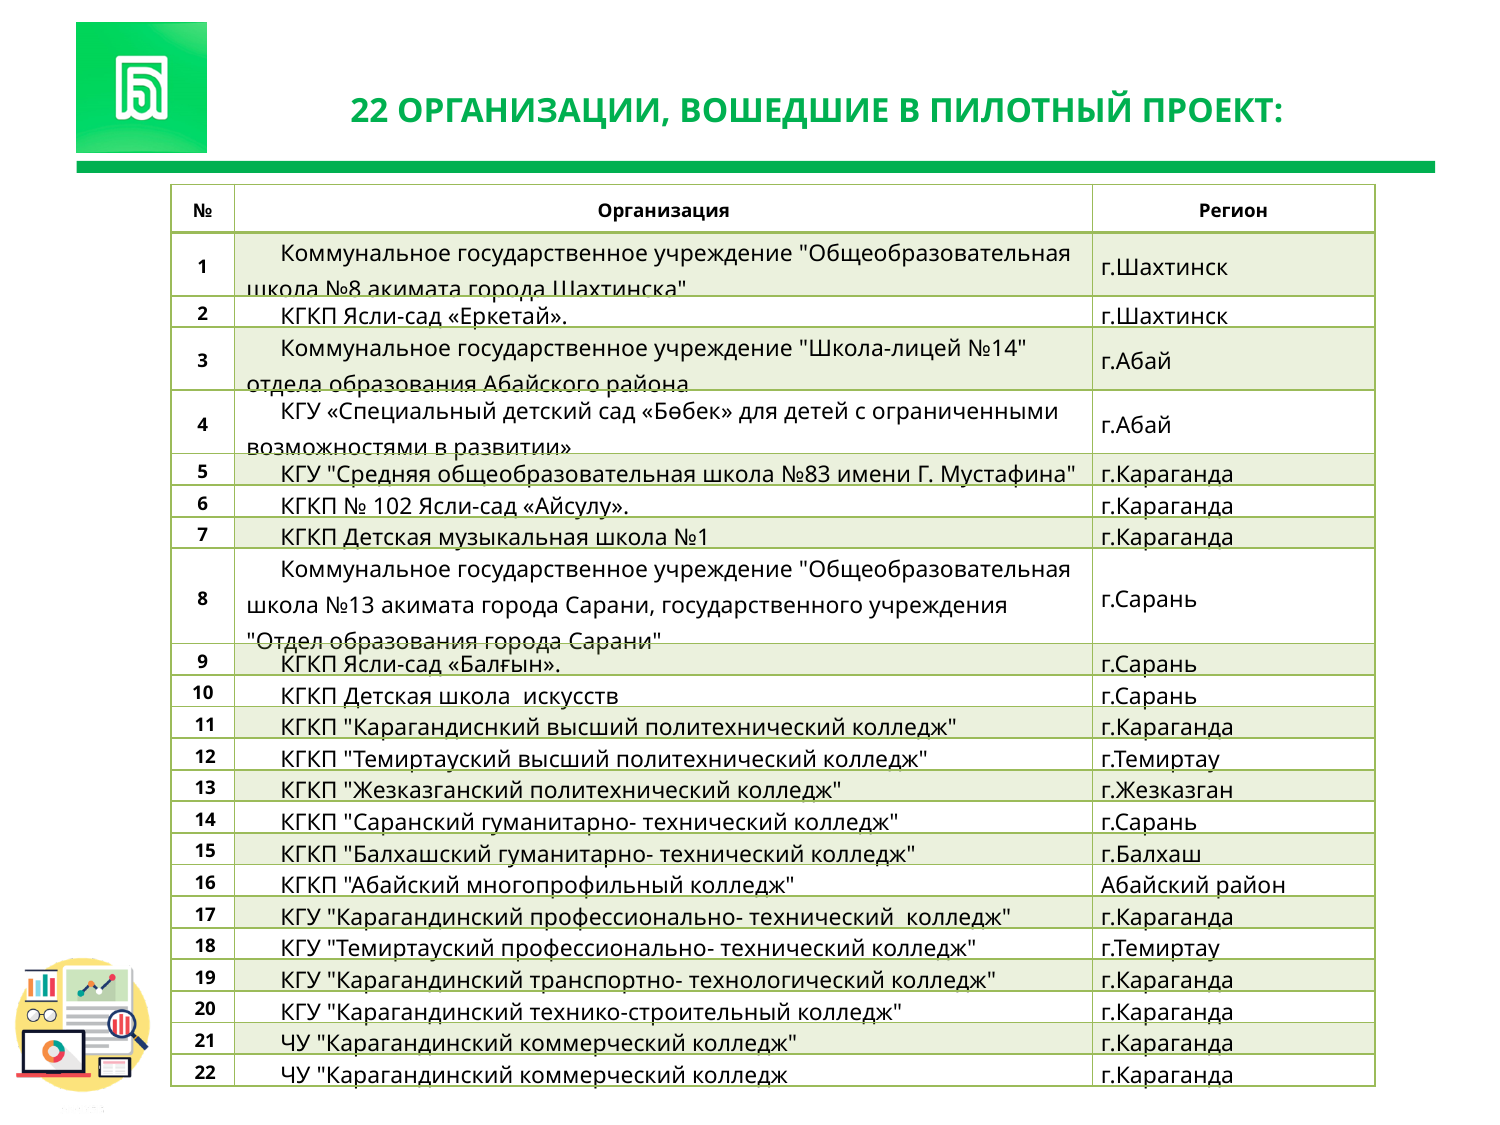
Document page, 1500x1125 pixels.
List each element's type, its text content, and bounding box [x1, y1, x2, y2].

table_header Регион [1093, 185, 1374, 231]
table_cell 17 [172, 897, 234, 927]
table_cell КГУ "Темиртауский профессионально- технический колледж" [235, 929, 1092, 958]
table_cell КГКП "Жезказганский политехнический колледж" [235, 771, 1092, 800]
table_cell г.Караганда [1093, 486, 1374, 516]
table_cell г.Абай [1093, 328, 1374, 389]
table_cell г.Абай [1093, 391, 1374, 453]
table_cell 5 [172, 454, 234, 484]
table_cell г.Караганда [1093, 992, 1374, 1022]
table_cell КГКП "Карагандиснкий высший политехнический колледж" [235, 707, 1092, 737]
table_cell г.Балхаш [1093, 834, 1374, 864]
table_cell 9 [172, 644, 234, 674]
table_cell КГУ "Карагандинский профессионально- технический колледж" [235, 897, 1092, 927]
table_cell г.Караганда [1093, 454, 1374, 484]
table_cell 22 [188, 1055, 234, 1085]
table_header № [172, 185, 234, 231]
table_cell Коммунальное государственное учреждение "Общеобразовательная школа №13 акимата города Сарани, государственного учреждения "Отдел образования города Сарани" [235, 549, 1092, 643]
table_cell КГКП "Балхашский гуманитарно- технический колледж" [235, 834, 1092, 864]
text_box [76, 160, 1436, 173]
table_cell 16 [172, 865, 234, 895]
table_cell 19 [188, 960, 234, 990]
table_cell 11 [172, 707, 234, 737]
table_cell КГКП "Темиртауский высший политехнический колледж" [235, 739, 1092, 769]
table_cell г.Темиртау [1093, 929, 1374, 958]
text_box 22 организации, вошедшие в пилотный проект: [213, 81, 1431, 137]
table_cell Абайский район [1093, 865, 1374, 895]
table_cell 12 [172, 739, 234, 769]
table_header Организация [235, 185, 1092, 231]
table_cell КГКП Ясли-сад «Балғын». [235, 644, 1092, 674]
table_cell г.Караганда [1093, 1023, 1374, 1053]
picture [0, 924, 183, 1125]
table_cell 4 [172, 391, 234, 453]
table_cell Коммунальное государственное учреждение "Общеобразовательная школа №8 акимата города Шахтинска" [235, 234, 1092, 295]
table_cell г.Караганда [1093, 707, 1374, 737]
table_cell КГУ "Карагандинский технико-строительный колледж" [235, 992, 1092, 1022]
table_cell ЧУ "Карагандинский коммерческий колледж" [235, 1023, 1092, 1053]
table_cell 10 [172, 676, 234, 706]
table_cell г.Шахтинск [1093, 297, 1374, 326]
table_cell Коммунальное государственное учреждение "Школа-лицей №14" отдела образования Абайского района [235, 328, 1092, 389]
picture [76, 22, 207, 153]
table_cell г.Караганда [1093, 897, 1374, 927]
table_cell КГУ "Средняя общеобразовательная школа №83 имени Г. Мустафина" [235, 454, 1092, 484]
table_cell КГУ "Карагандинский транспортно- технологический колледж" [235, 960, 1092, 990]
table_cell г.Жезказган [1093, 771, 1374, 800]
table_cell КГКП Ясли-сад «Еркетай». [235, 297, 1092, 326]
table_cell 7 [172, 518, 234, 547]
table_cell КГКП Детская школа искусств [235, 676, 1092, 706]
table_cell 15 [172, 834, 234, 864]
table_cell 3 [172, 328, 234, 389]
table_cell ЧУ "Карагандинский коммерческий колледж [235, 1055, 1092, 1085]
table_cell г.Сарань [1093, 676, 1374, 706]
table_cell 1 [172, 234, 234, 295]
table_cell КГКП Детская музыкальная школа №1 [235, 518, 1092, 547]
table_cell г.Темиртау [1093, 739, 1374, 769]
table_cell г.Караганда [1093, 960, 1374, 990]
table_cell г.Караганда [1093, 518, 1374, 547]
table_cell г.Сарань [1093, 549, 1374, 643]
table_cell г.Шахтинск [1093, 234, 1374, 295]
table_cell 8 [172, 549, 234, 643]
table_cell 21 [188, 1023, 234, 1053]
table_cell 13 [172, 771, 234, 800]
table_cell 14 [172, 802, 234, 832]
table_cell г.Сарань [1093, 644, 1374, 674]
table_cell КГКП "Абайский многопрофильный колледж" [235, 865, 1092, 895]
table_cell 18 [188, 929, 234, 958]
table_cell г.Сарань [1093, 802, 1374, 832]
table_cell 6 [172, 486, 234, 516]
table_cell КГКП "Саранский гуманитарно- технический колледж" [235, 802, 1092, 832]
table_cell КГКП № 102 Ясли-сад «Айсулу». [235, 486, 1092, 516]
table_cell г.Караганда [1093, 1055, 1374, 1085]
table_cell 2 [172, 297, 234, 326]
table_cell КГУ «Специальный детский сад «Бөбек» для детей с ограниченными возможностями в развитии» [235, 391, 1092, 453]
table_cell 20 [188, 992, 234, 1022]
